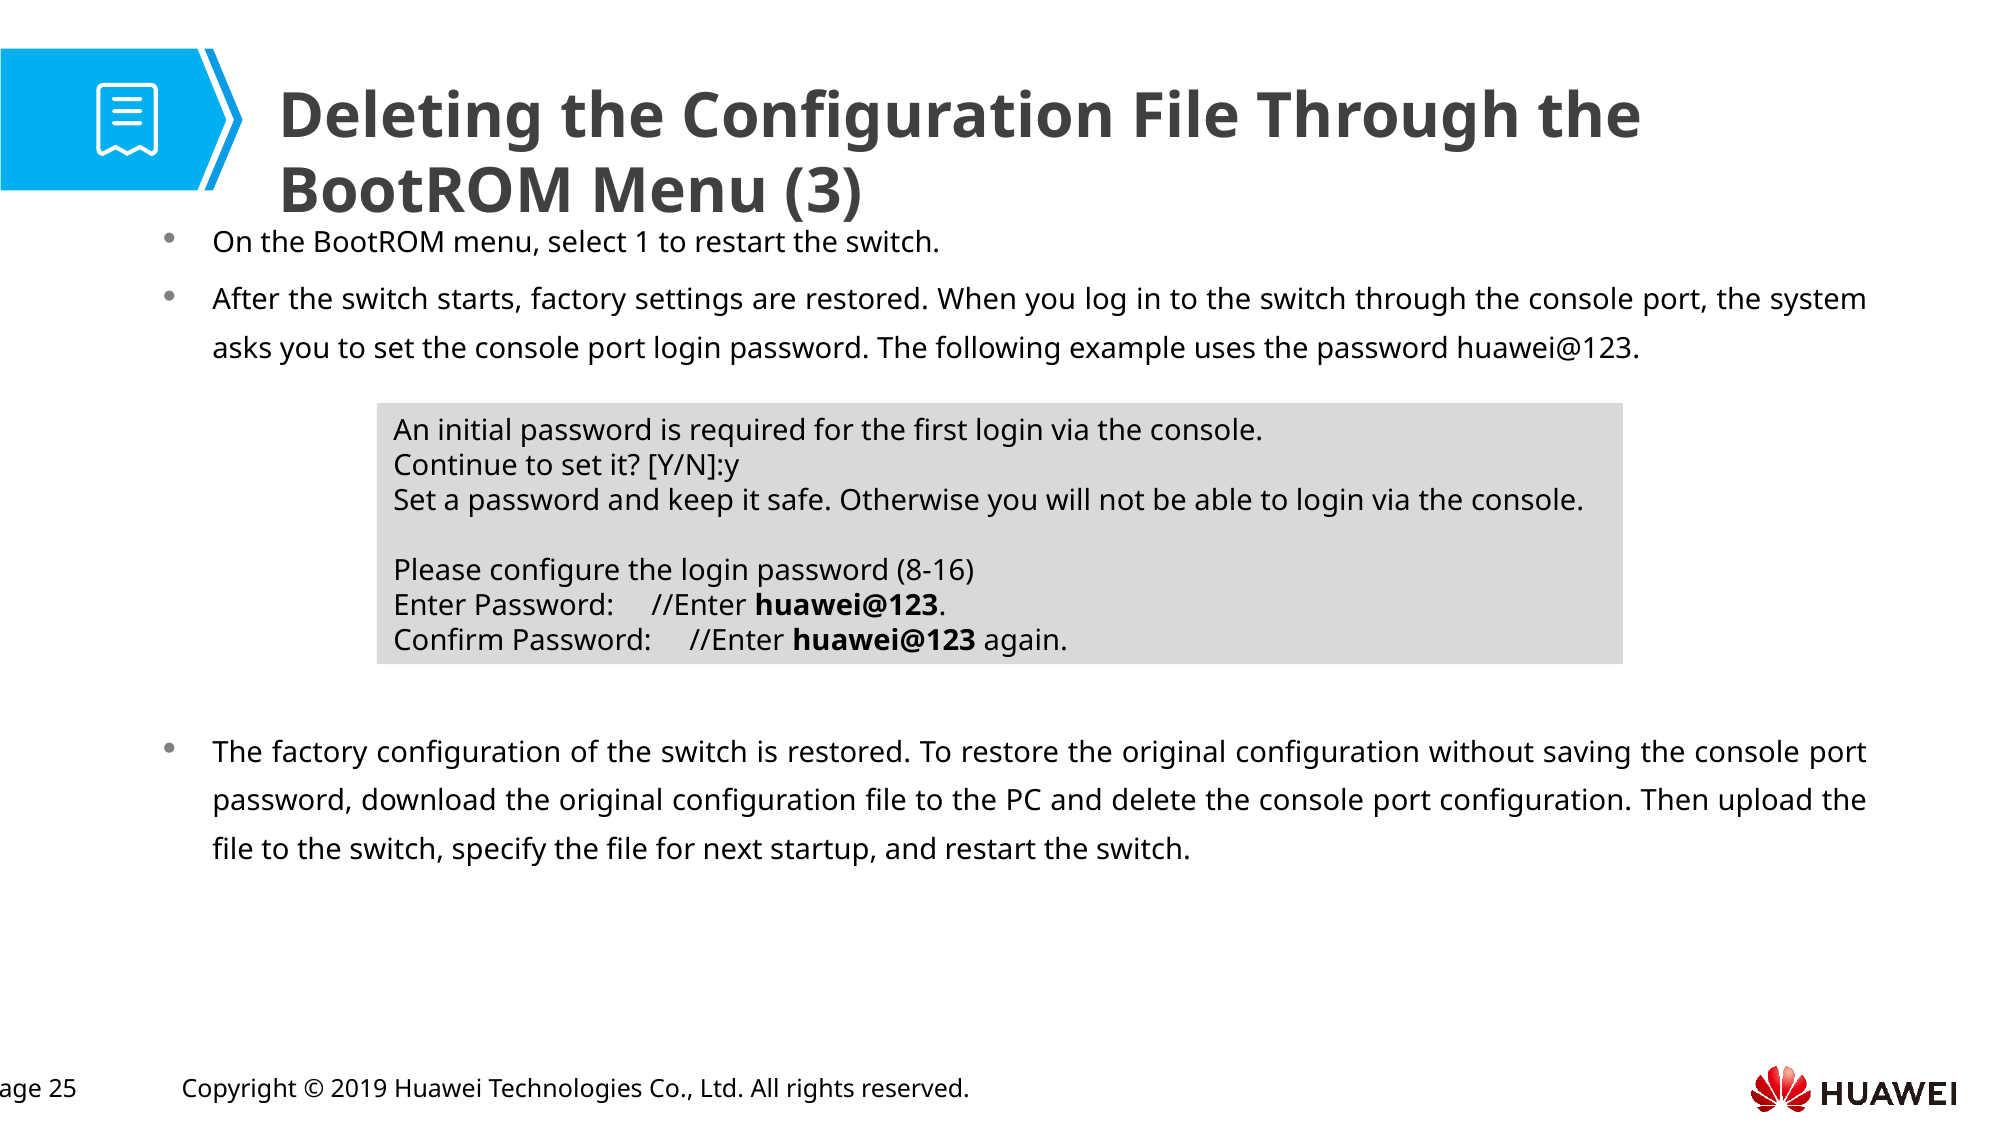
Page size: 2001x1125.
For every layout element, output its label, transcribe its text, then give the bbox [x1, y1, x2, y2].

list Deleting the Configuration File Through the BootROM Menu (3) [261, 67, 1875, 236]
text_box An initial password is required for the first login via the console. Continue to set it? [Y/N]:y Set a password and keep it safe. Otherwise you will not be able to login via the console. Please configure the login password (8-16) Enter Password: //Enter huawei@123. Confirm Password: //Enter huawei@123 again. [376, 402, 1623, 665]
list On the BootROM menu, select 1 to restart the switch. After the switch starts, factory settings are restored. When you log in to the switch through the console port, the system asks you to set the console port login password. The following example uses the password huawei@123. The factory configuration of the switch is restored. To restore the original configuration without saving the console port password, download the original configuration file to the PC and delete the console port configuration. Then upload the file to the switch, specify the file for next startup, and restart the switch. [149, 202, 1883, 971]
picture [1751, 1066, 1956, 1112]
